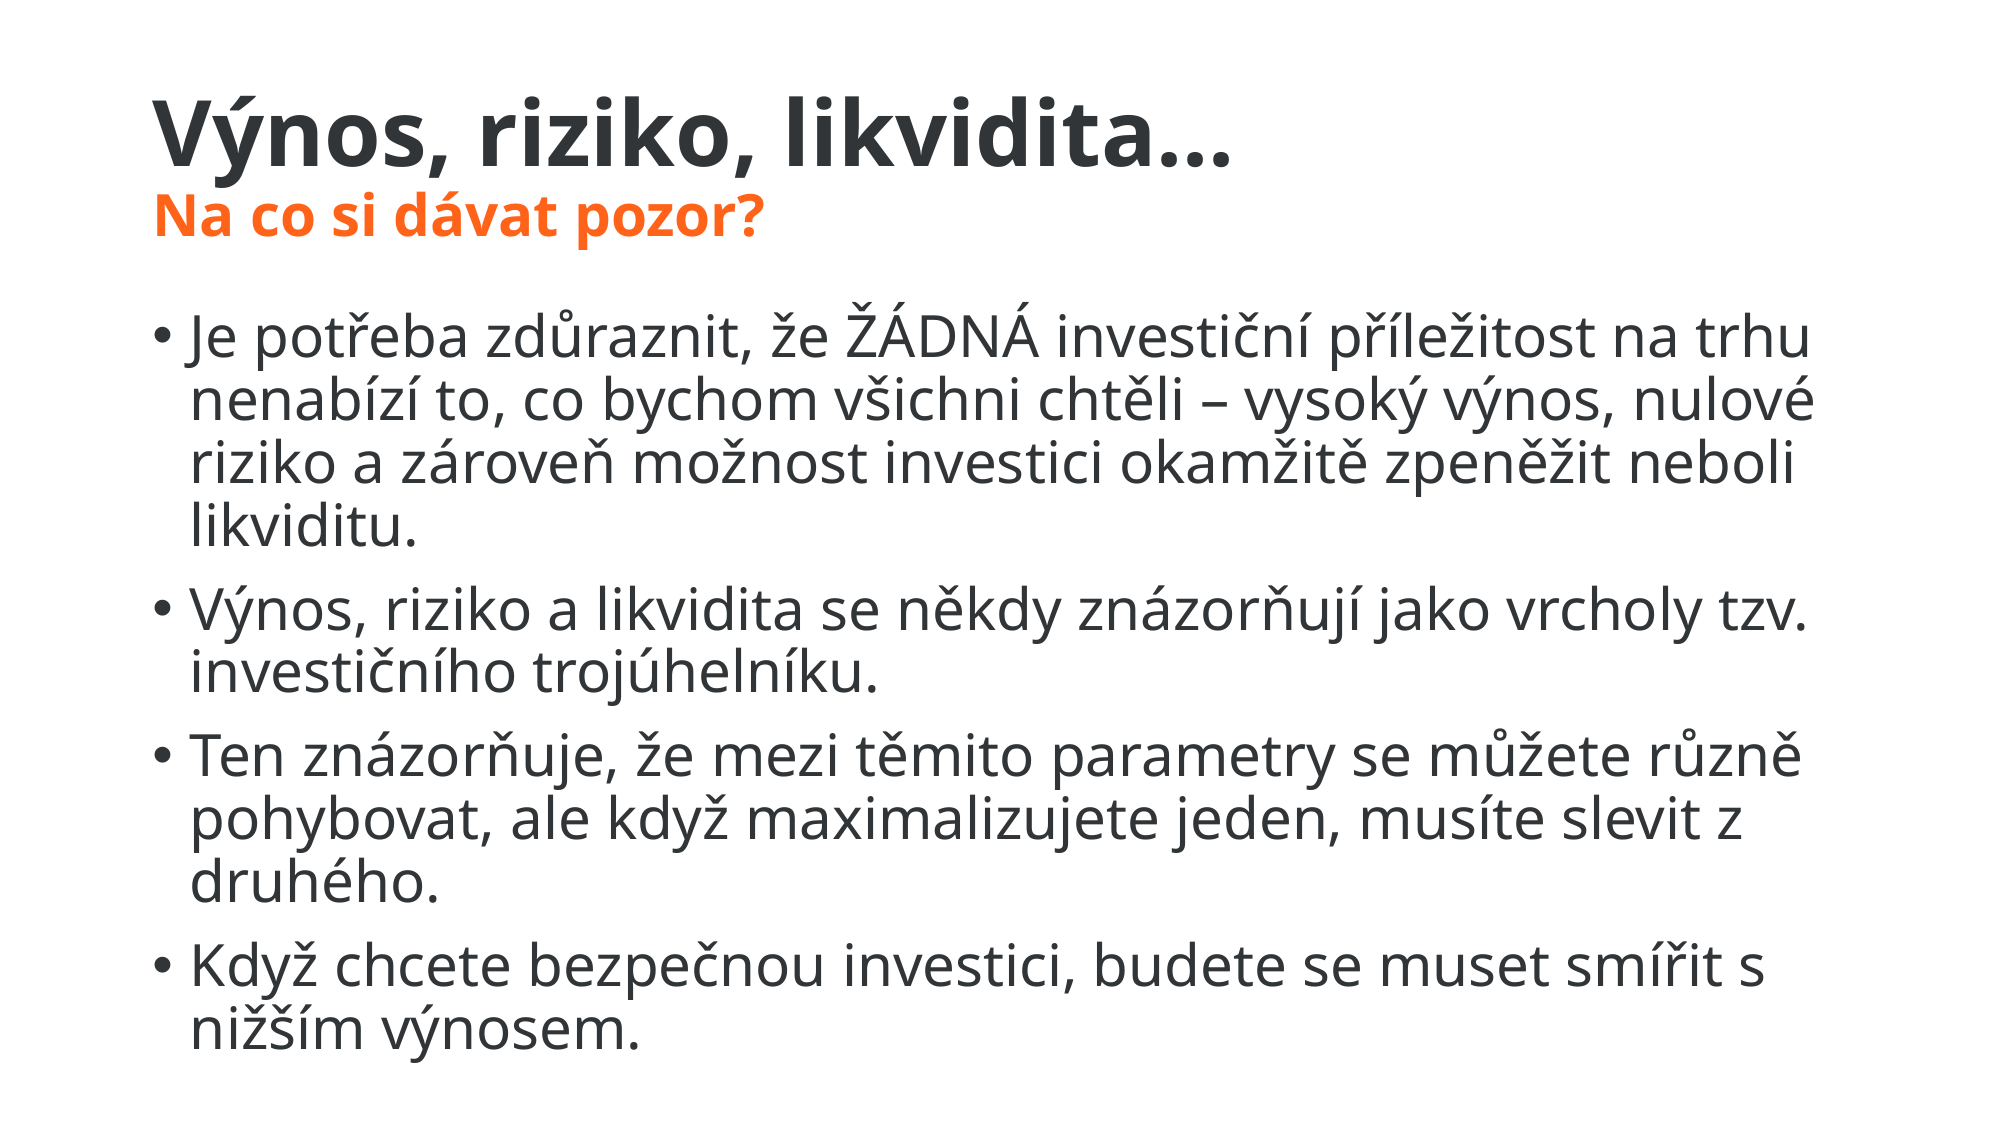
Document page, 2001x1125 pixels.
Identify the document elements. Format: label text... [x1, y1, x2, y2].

list Je potřeba zdůraznit, že ŽÁDNÁ investiční příležitost na trhu nenabízí to, co bychom všichni chtěli – vysoký výnos, nulové riziko a zároveň možnost investici okamžitě zpeněžit neboli likviditu. Výnos, riziko a likvidita se někdy znázorňují jako vrcholy tzv. investičního trojúhelníku. Ten znázorňuje, že mezi těmito parametry se můžete různě pohybovat, ale když maximalizujete jeden, musíte slevit z druhého. Když chcete bezpečnou investici, budete se muset smířit s nižším výnosem. [137, 299, 1863, 1014]
title Výnos, riziko, likvidita... Na co si dávat pozor? [137, 59, 1863, 278]
